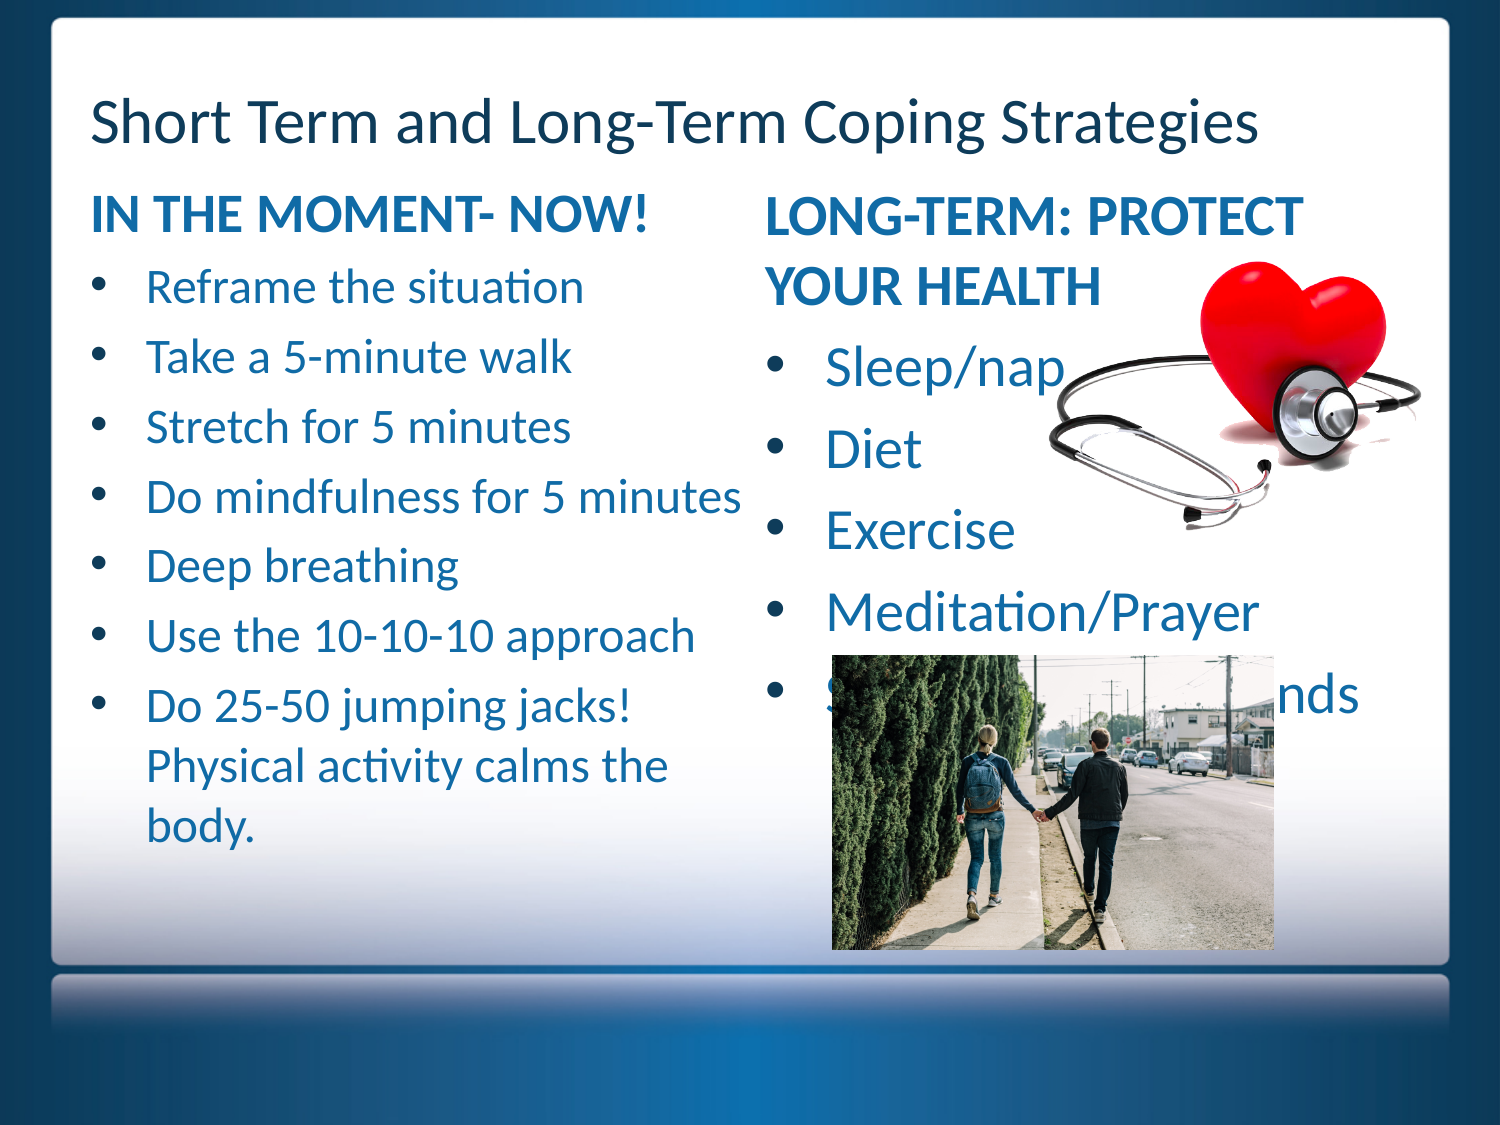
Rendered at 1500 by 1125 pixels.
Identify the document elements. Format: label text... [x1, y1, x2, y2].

list LONG-TERM: PROTECT YOUR HEALTH Sleep/nap Diet Exercise Meditation/Prayer Social Support/Friends [750, 169, 1425, 956]
list IN THE MOMENT- NOW! Reframe the situation Take a 5-minute walk Stretch for 5 minutes Do mindfulness for 5 minutes Deep breathing Use the 10-10-10 approach Do 25-50 jumping jacks! Physical activity calms the body. [75, 169, 750, 956]
title Short Term and Long-Term Coping Strategies [75, 45, 1409, 169]
picture [0, 0, 1500, 1125]
